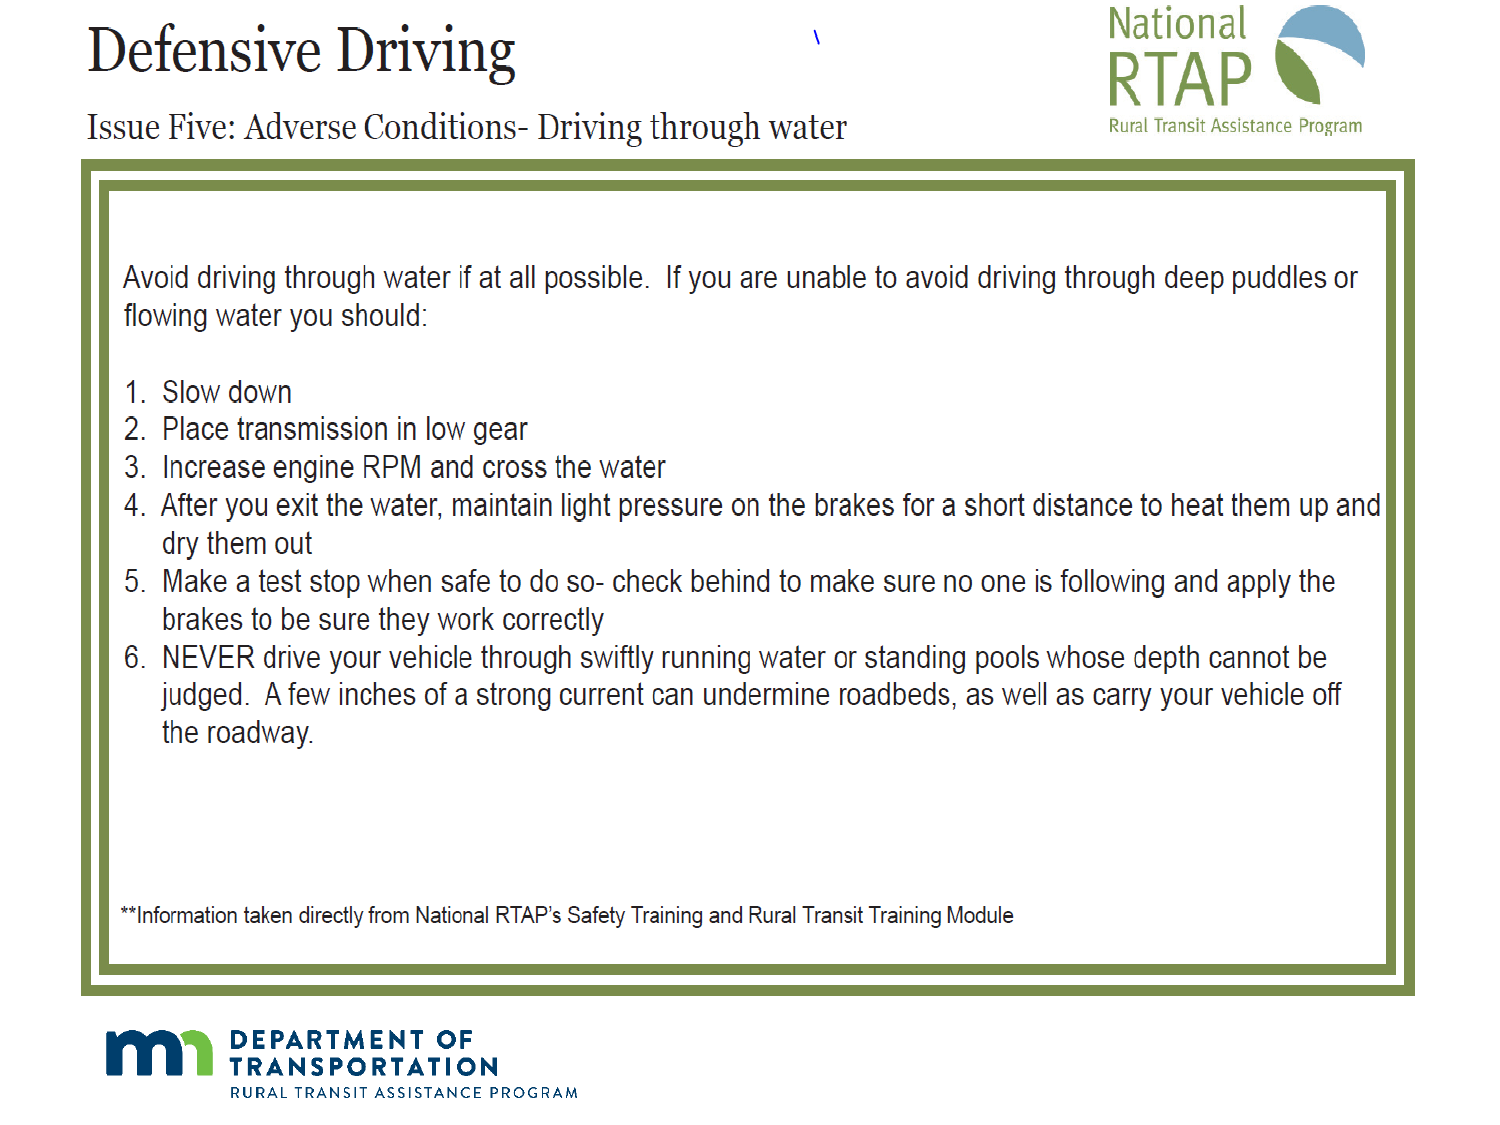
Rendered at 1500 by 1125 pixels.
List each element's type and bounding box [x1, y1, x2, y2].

picture [74, 0, 1425, 1122]
